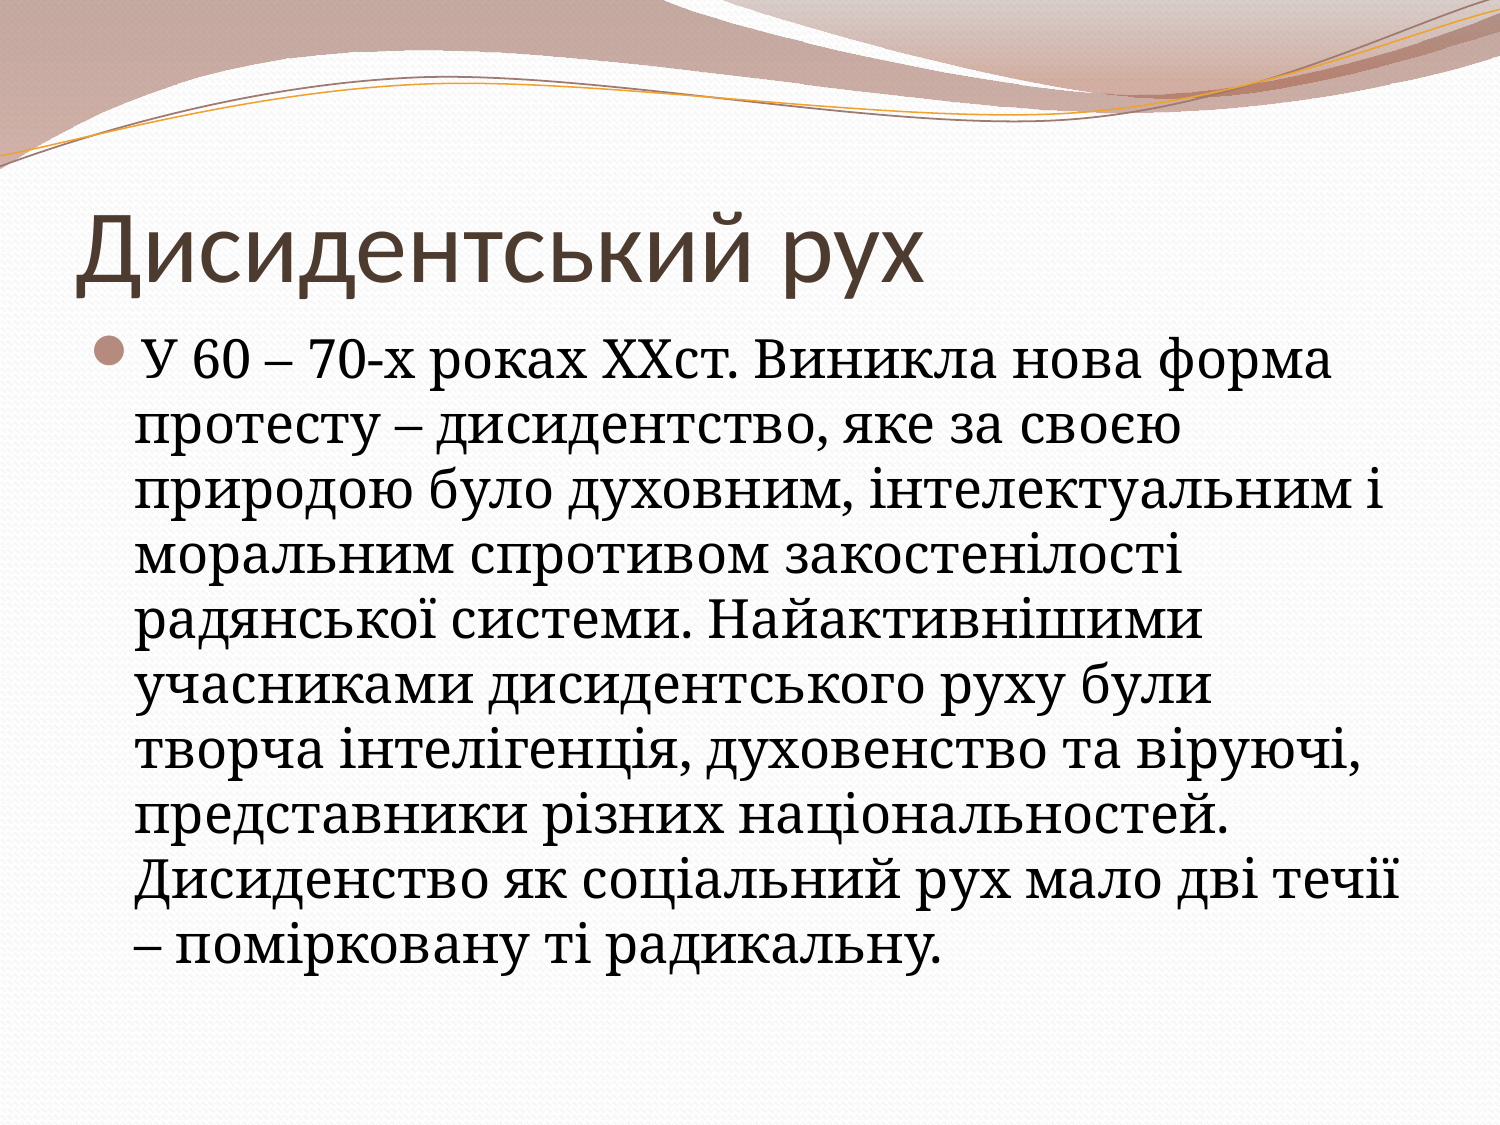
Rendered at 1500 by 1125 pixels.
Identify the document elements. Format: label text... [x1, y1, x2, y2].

list У 60 – 70-х роках ХХст. Виникла нова форма протесту – дисидентство, яке за своєю природою було духовним, інтелектуальним і моральним спротивом закостенілості радянської системи. Найактивнішими учасниками дисидентського руху були творча інтелігенція, духовенство та віруючі, представники різних національностей. Дисиденство як соціальний рух мало дві течії – помірковану ті радикальну. [75, 317, 1425, 1038]
title Дисидентський рух [75, 115, 1425, 303]
